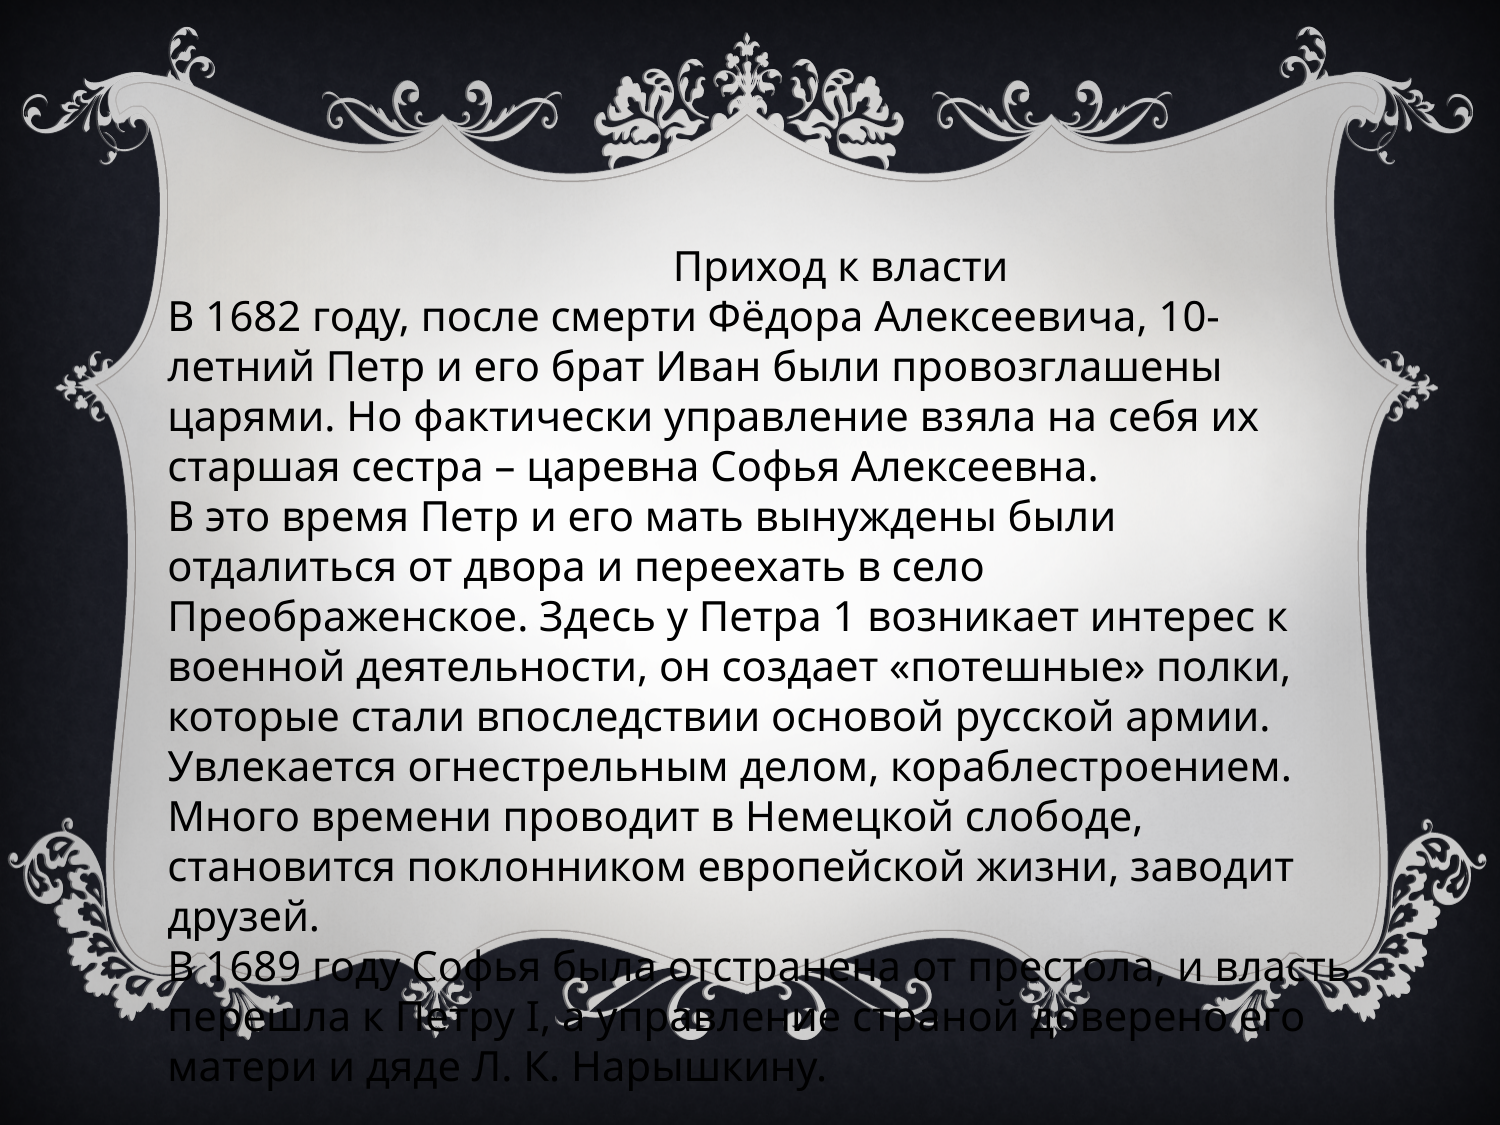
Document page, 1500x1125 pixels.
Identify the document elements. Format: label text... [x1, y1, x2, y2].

picture [0, 0, 1500, 1125]
text_box Приход к власти В 1682 году, после смерти Фёдора Алексеевича, 10-летний Петр и его брат Иван были провозглашены царями. Но фактически управление взяла на себя их старшая сестра – царевна Софья Алексеевна. В это время Петр и его мать вынуждены были отдалиться от двора и переехать в село Преображенское. Здесь у Петра 1 возникает интерес к военной деятельности, он создает «потешные» полки, которые стали впоследствии основой русской армии. Увлекается огнестрельным делом, кораблестроением. Много времени проводит в Немецкой слободе, становится поклонником европейской жизни, заводит друзей. В 1689 году Софья была отстранена от престола, и власть перешла к Петру I, а управление страной доверено его матери и дяде Л. К. Нарышкину. [152, 232, 1370, 1098]
